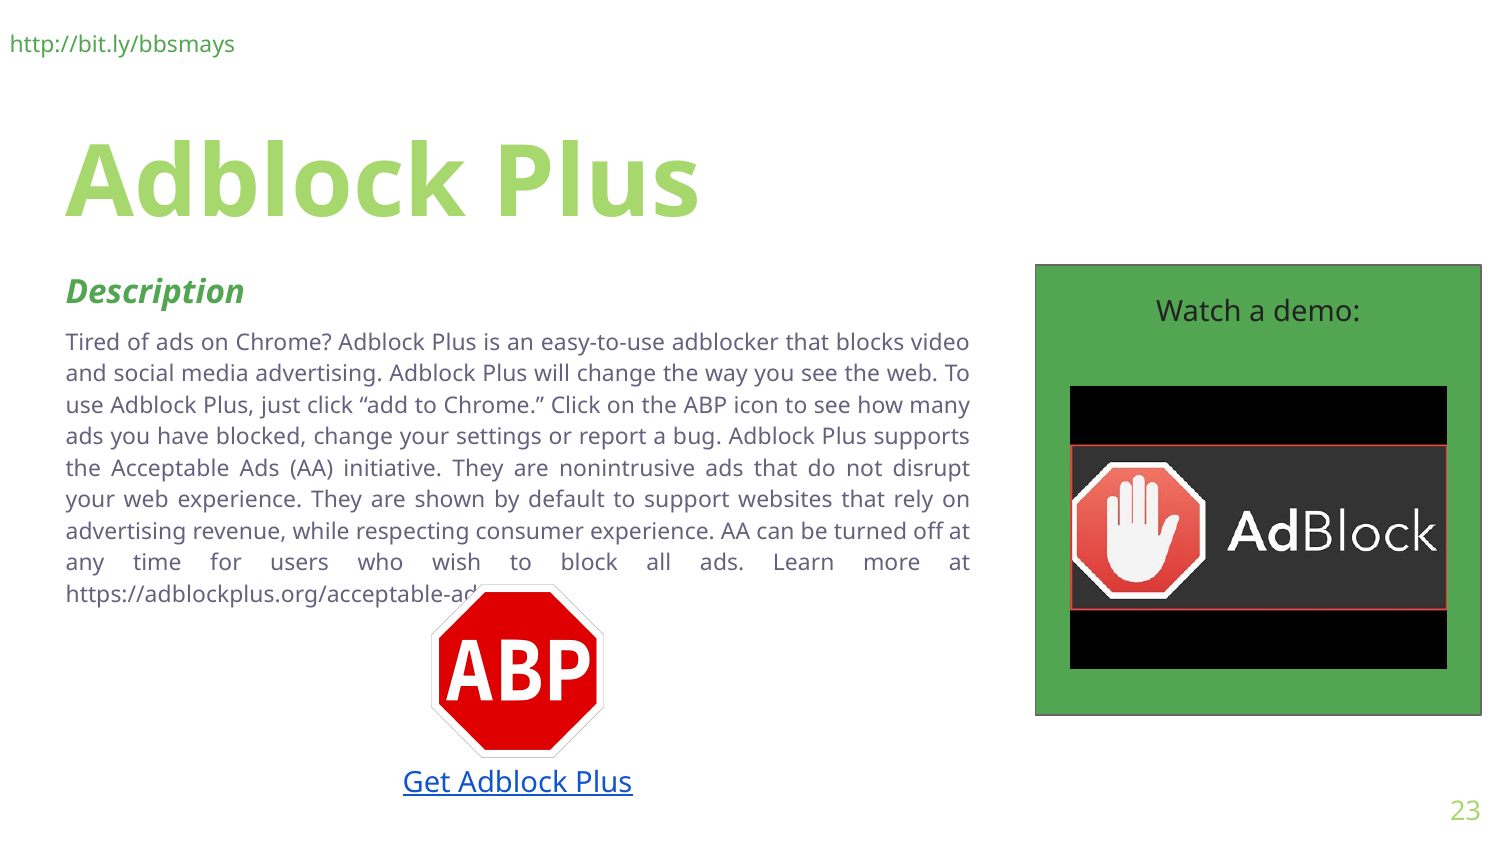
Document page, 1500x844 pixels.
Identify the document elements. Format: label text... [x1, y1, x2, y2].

text_box Get Adblock Plus [353, 747, 682, 832]
picture [1070, 386, 1447, 669]
slide_number ‹#› [1391, 779, 1482, 844]
title Adblock Plus [65, 95, 1297, 237]
picture [431, 584, 604, 758]
list Description Tired of ads on Chrome? Adblock Plus is an easy-to-use adblocker that blocks video and social media advertising. Adblock Plus will change the way you see the web. To use Adblock Plus, just click “add to Chrome.” Click on the ABP icon to see how many ads you have blocked, change your settings or report a bug. Adblock Plus supports the Acceptable Ads (AA) initiative. They are nonintrusive ads that do not disrupt your web experience. They are shown by default to support websites that rely on advertising revenue, while respecting consumer experience. AA can be turned off at any time for users who wish to block all ads. Learn more at https://adblockplus.org/acceptable-ads [65, 264, 972, 512]
text_box [1035, 264, 1482, 716]
text_box Watch a demo: [1048, 277, 1469, 362]
list http://bit.ly/bbsmays [0, 25, 245, 96]
